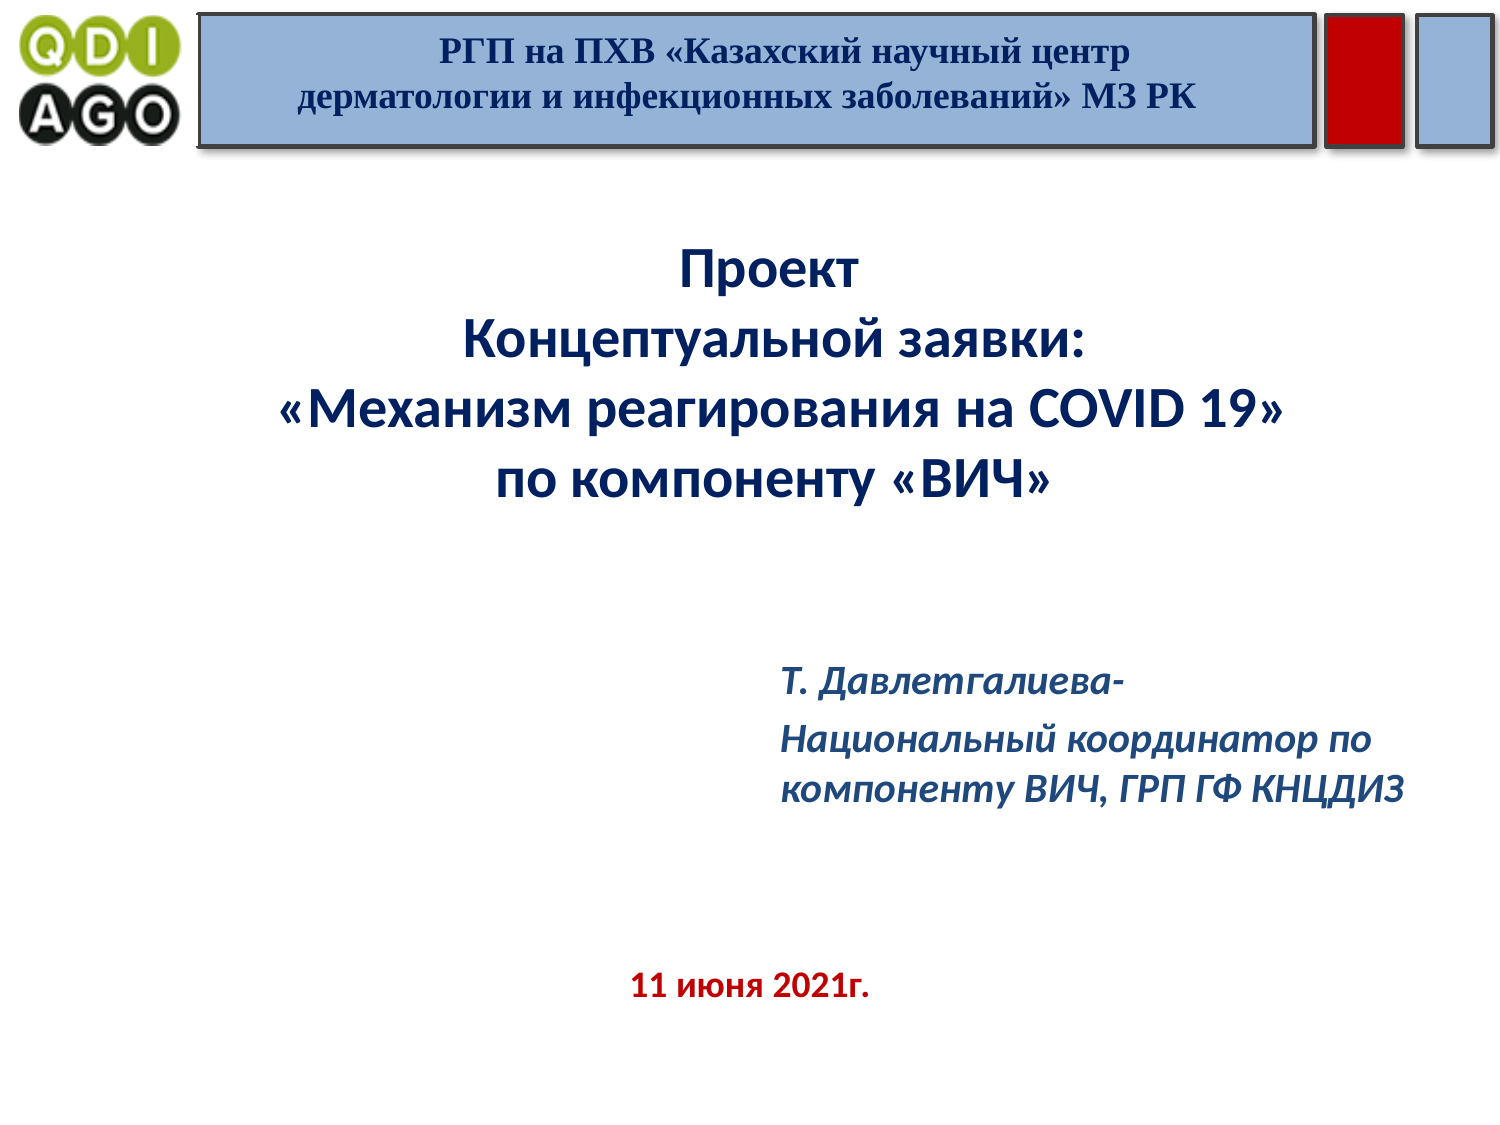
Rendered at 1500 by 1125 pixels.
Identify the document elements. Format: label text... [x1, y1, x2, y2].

text_box [1415, 13, 1495, 149]
text_box [196, 12, 1317, 86]
picture [18, 14, 199, 147]
title Проект Концептуальной заявки: «Механизм реагирования на COVID 19» по компоненту «ВИЧ» [96, 86, 1455, 652]
text_box 11 июня 2021г. [0, 952, 1500, 1012]
subtitle Т. Давлетгалиева- Национальный координатор по компоненту ВИЧ, ГРП ГФ КНЦДИЗ [764, 645, 1496, 933]
text_box [1324, 13, 1405, 149]
text_box РГП на ПХВ «Казахский научный центр дерматологии и инфекционных заболеваний» МЗ РК [242, 19, 1253, 124]
